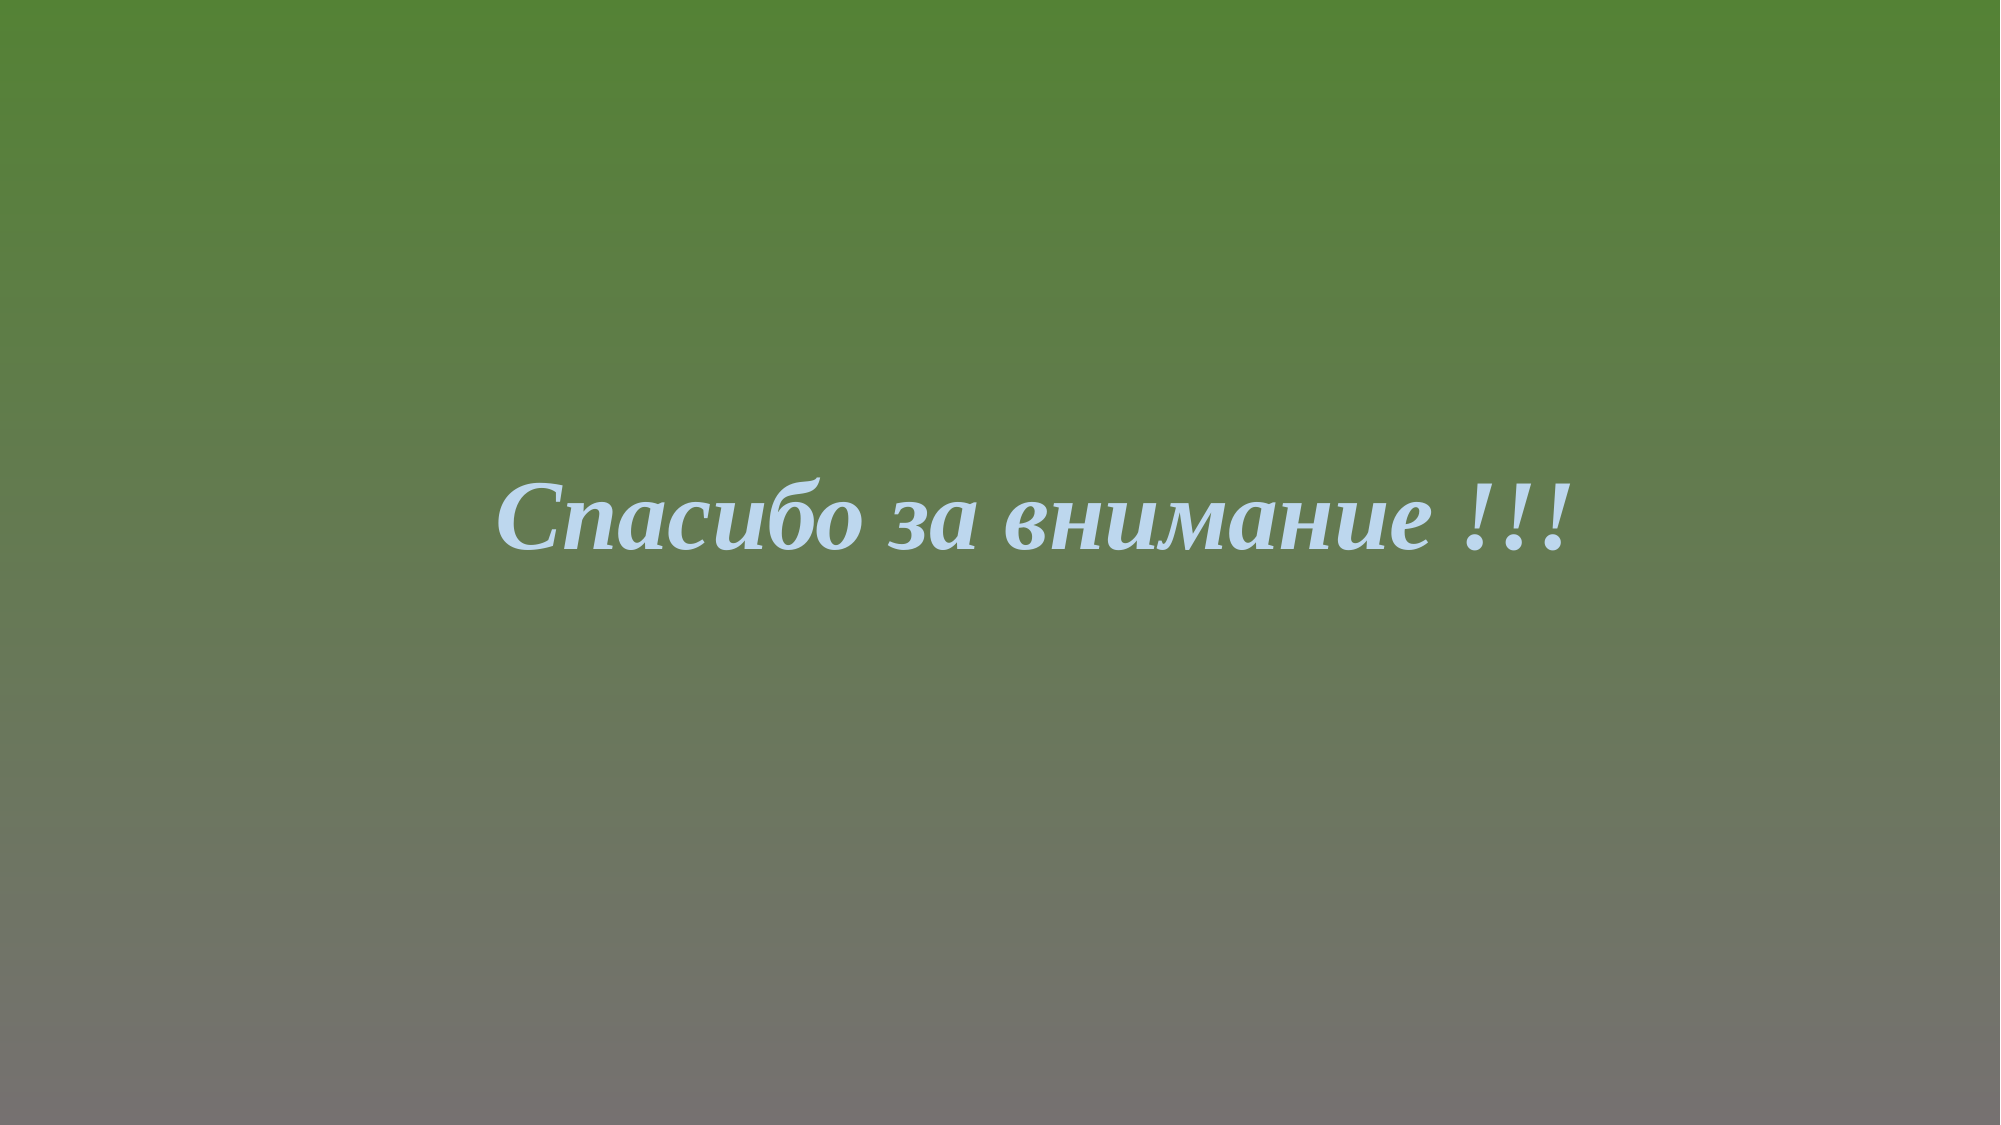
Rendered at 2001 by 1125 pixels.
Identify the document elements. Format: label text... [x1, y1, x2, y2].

title Спасибо за внимание !!! [85, 59, 1863, 974]
